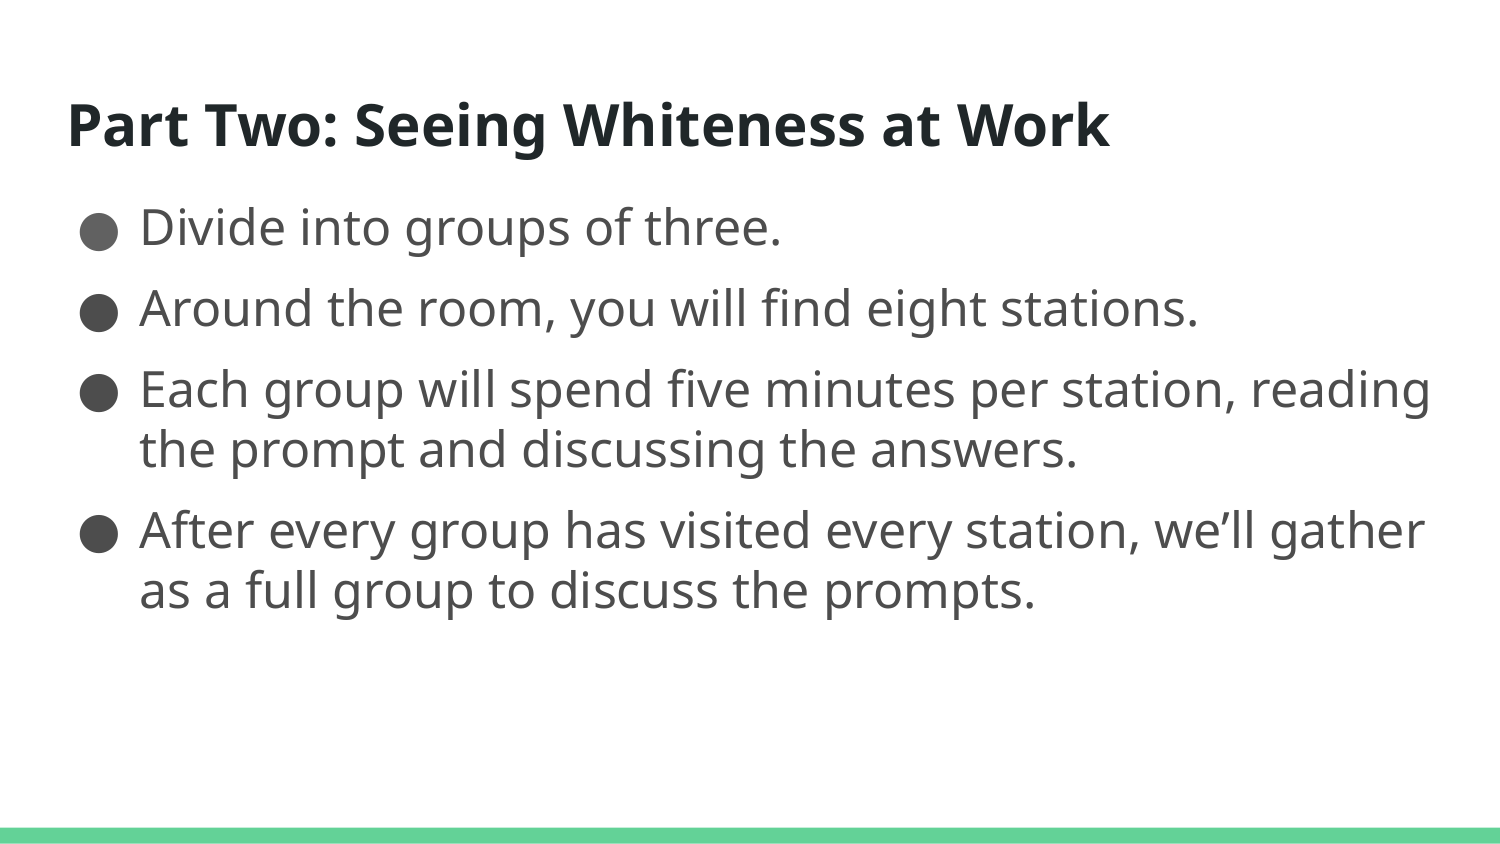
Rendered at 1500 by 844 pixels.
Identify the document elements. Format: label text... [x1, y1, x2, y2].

title Part Two: Seeing Whiteness at Work [51, 72, 1449, 167]
list Divide into groups of three. Around the room, you will find eight stations. Each group will spend five minutes per station, reading the prompt and discussing the answers. After every group has visited every station, we’ll gather as a full group to discuss the prompts. [49, 180, 1464, 791]
